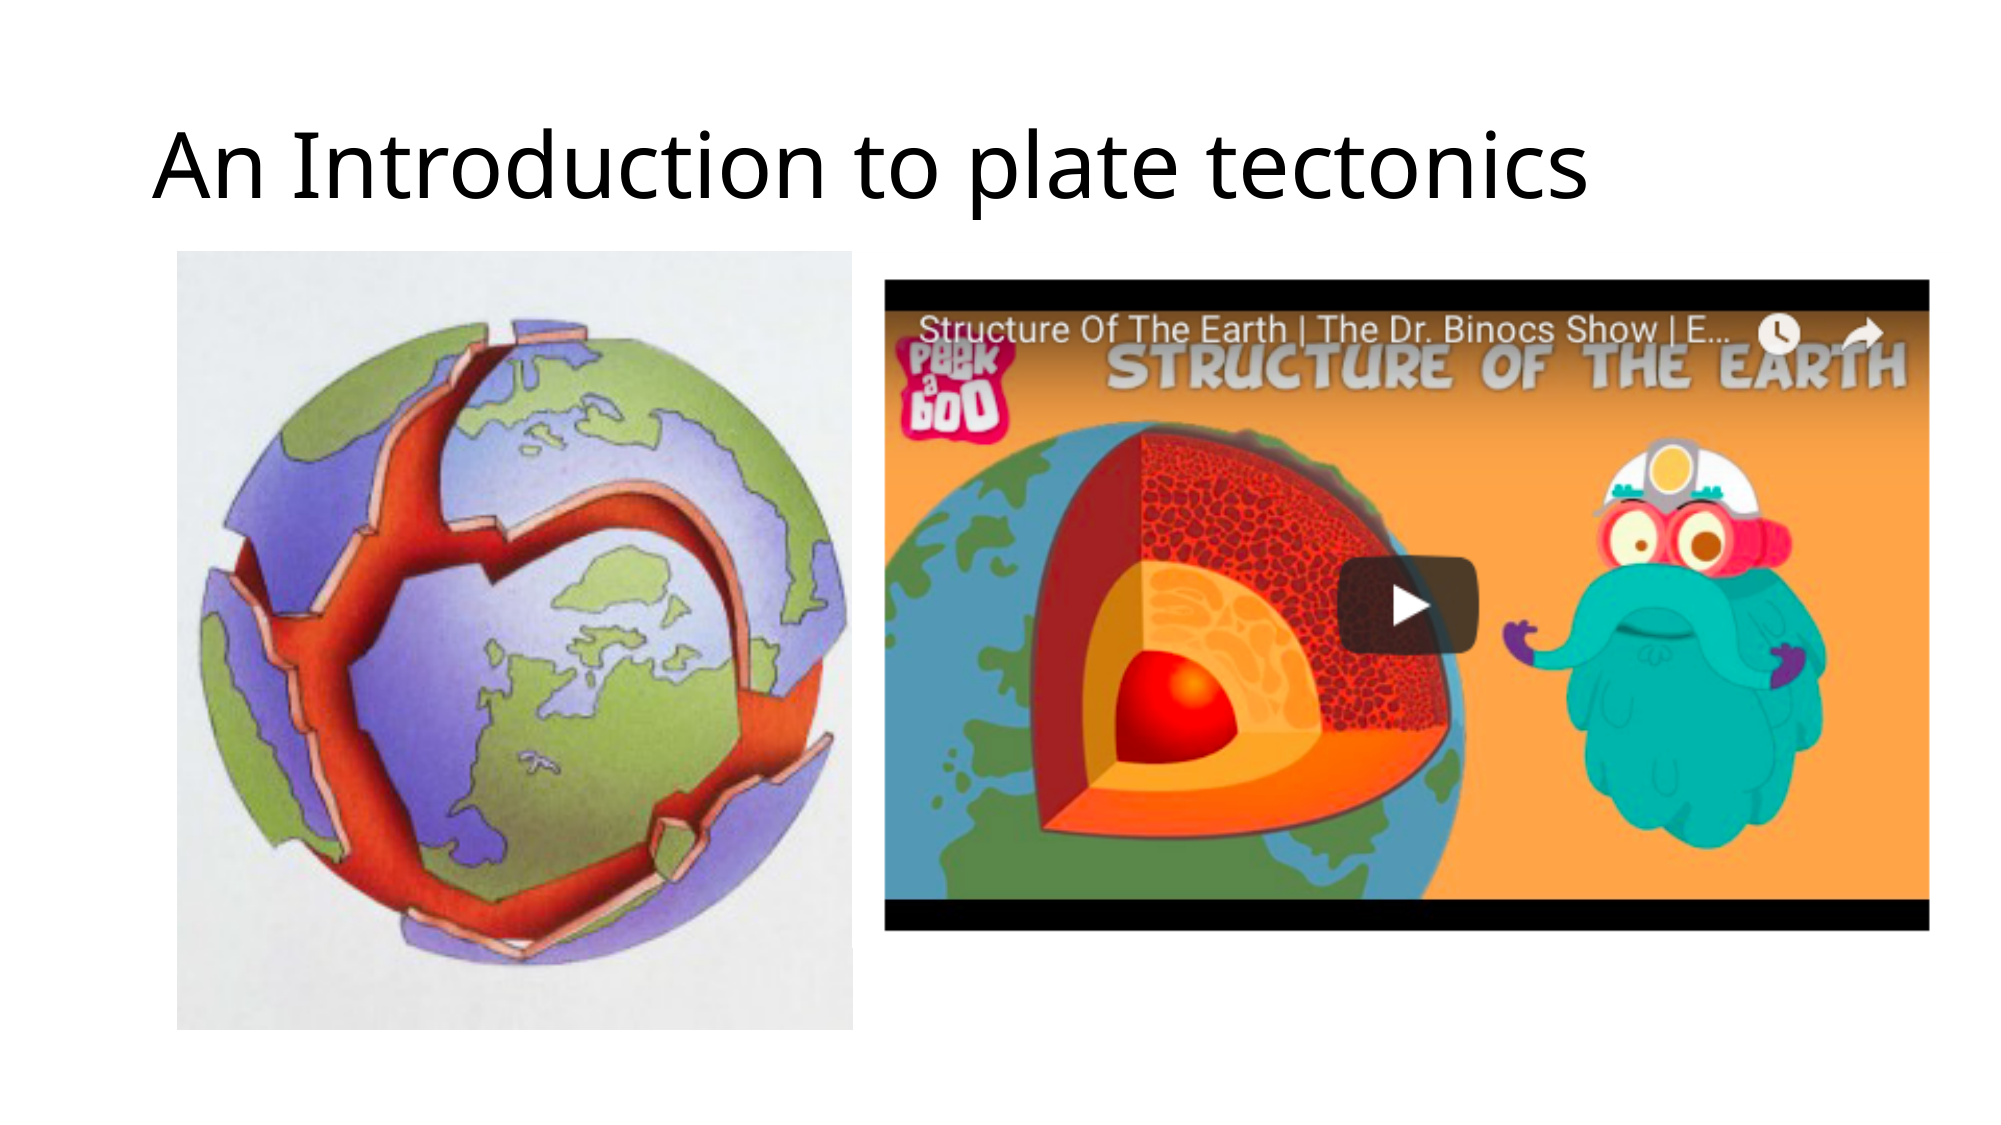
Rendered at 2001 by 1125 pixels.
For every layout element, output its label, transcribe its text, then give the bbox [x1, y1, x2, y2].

title An Introduction to plate tectonics [137, 59, 1863, 278]
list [852, 252, 1958, 948]
picture [176, 251, 1957, 1030]
